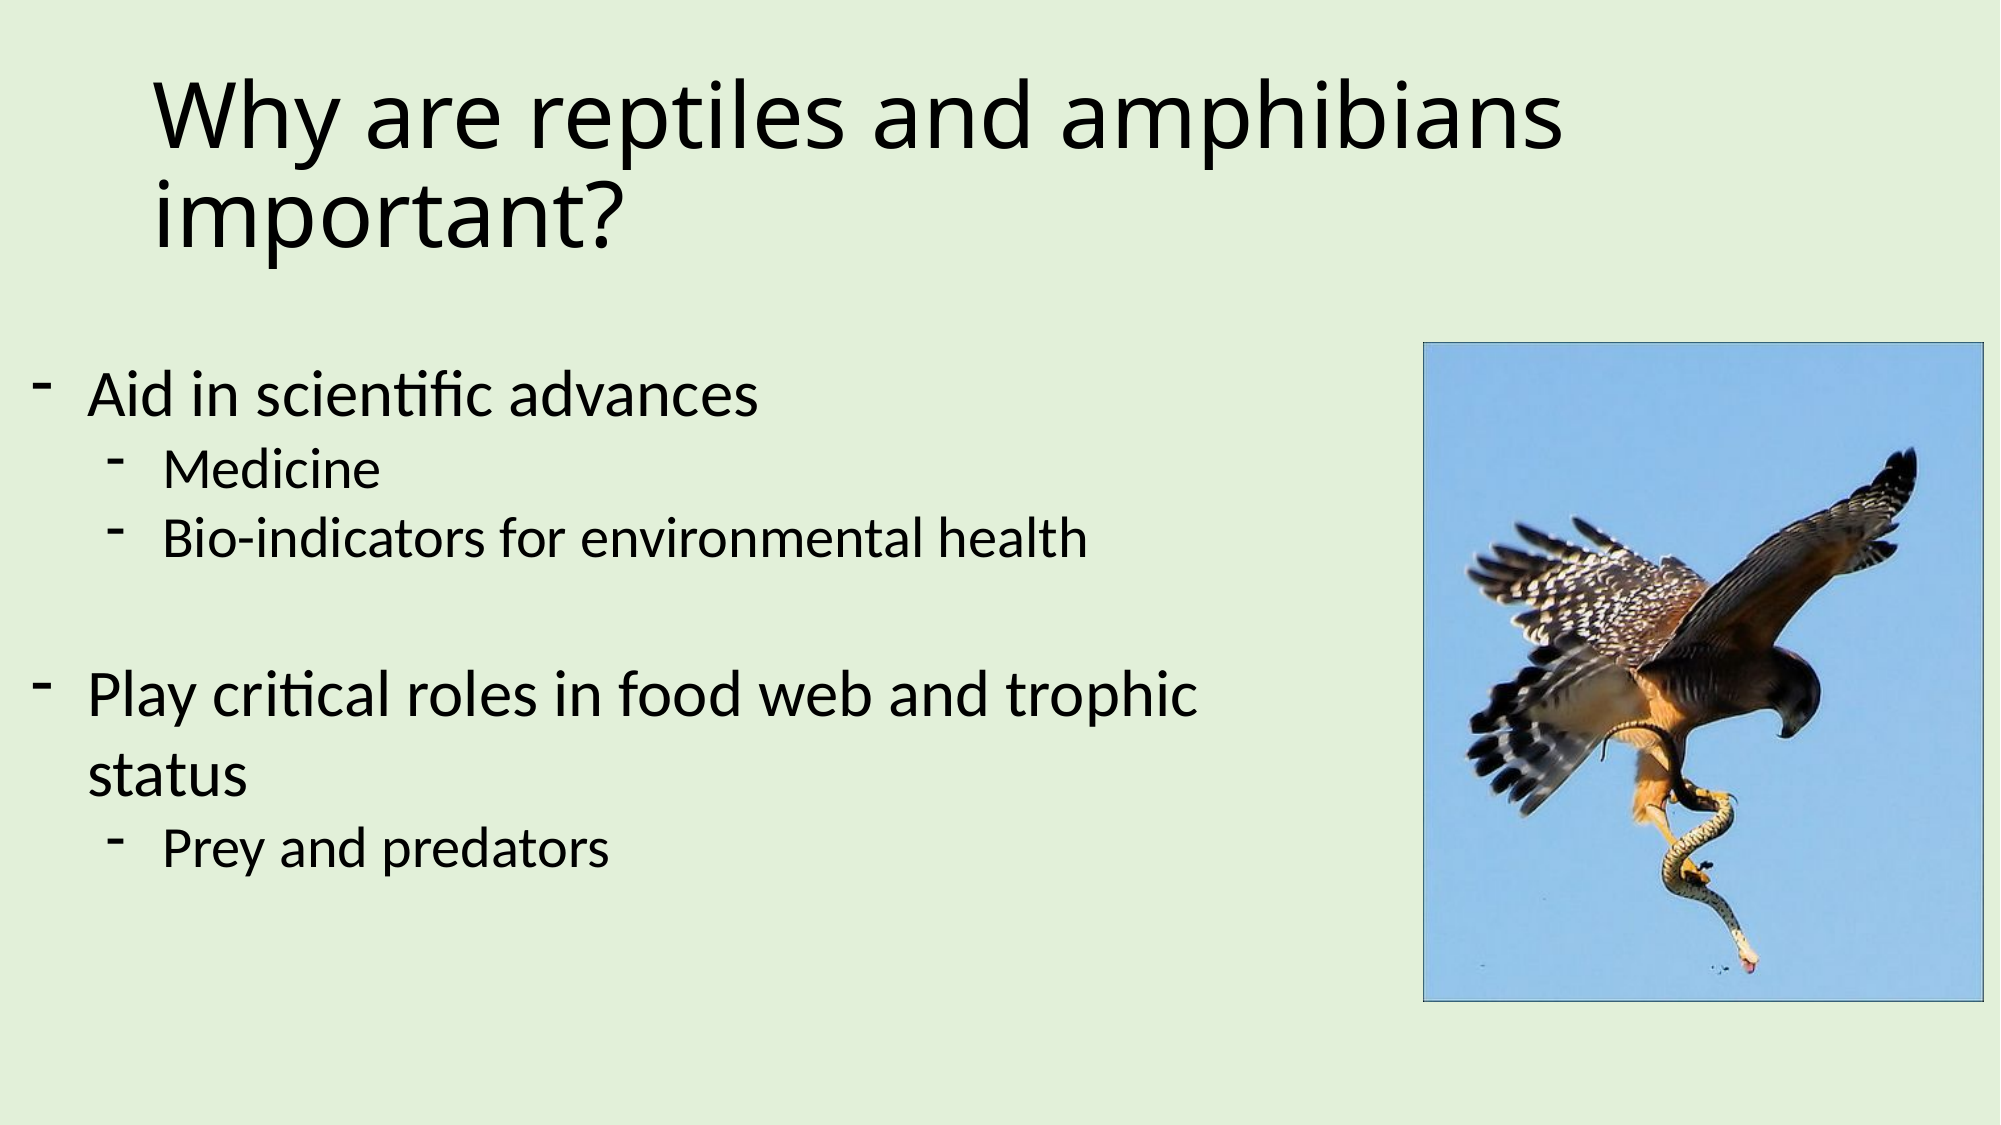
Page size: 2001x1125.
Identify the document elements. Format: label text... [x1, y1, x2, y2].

title Why are reptiles and amphibians important? [137, 59, 1863, 278]
picture [1423, 342, 1984, 1002]
text_box Aid in scientific advances Medicine Bio-indicators for environmental health Play critical roles in food web and trophic status Prey and predators [16, 342, 1377, 957]
